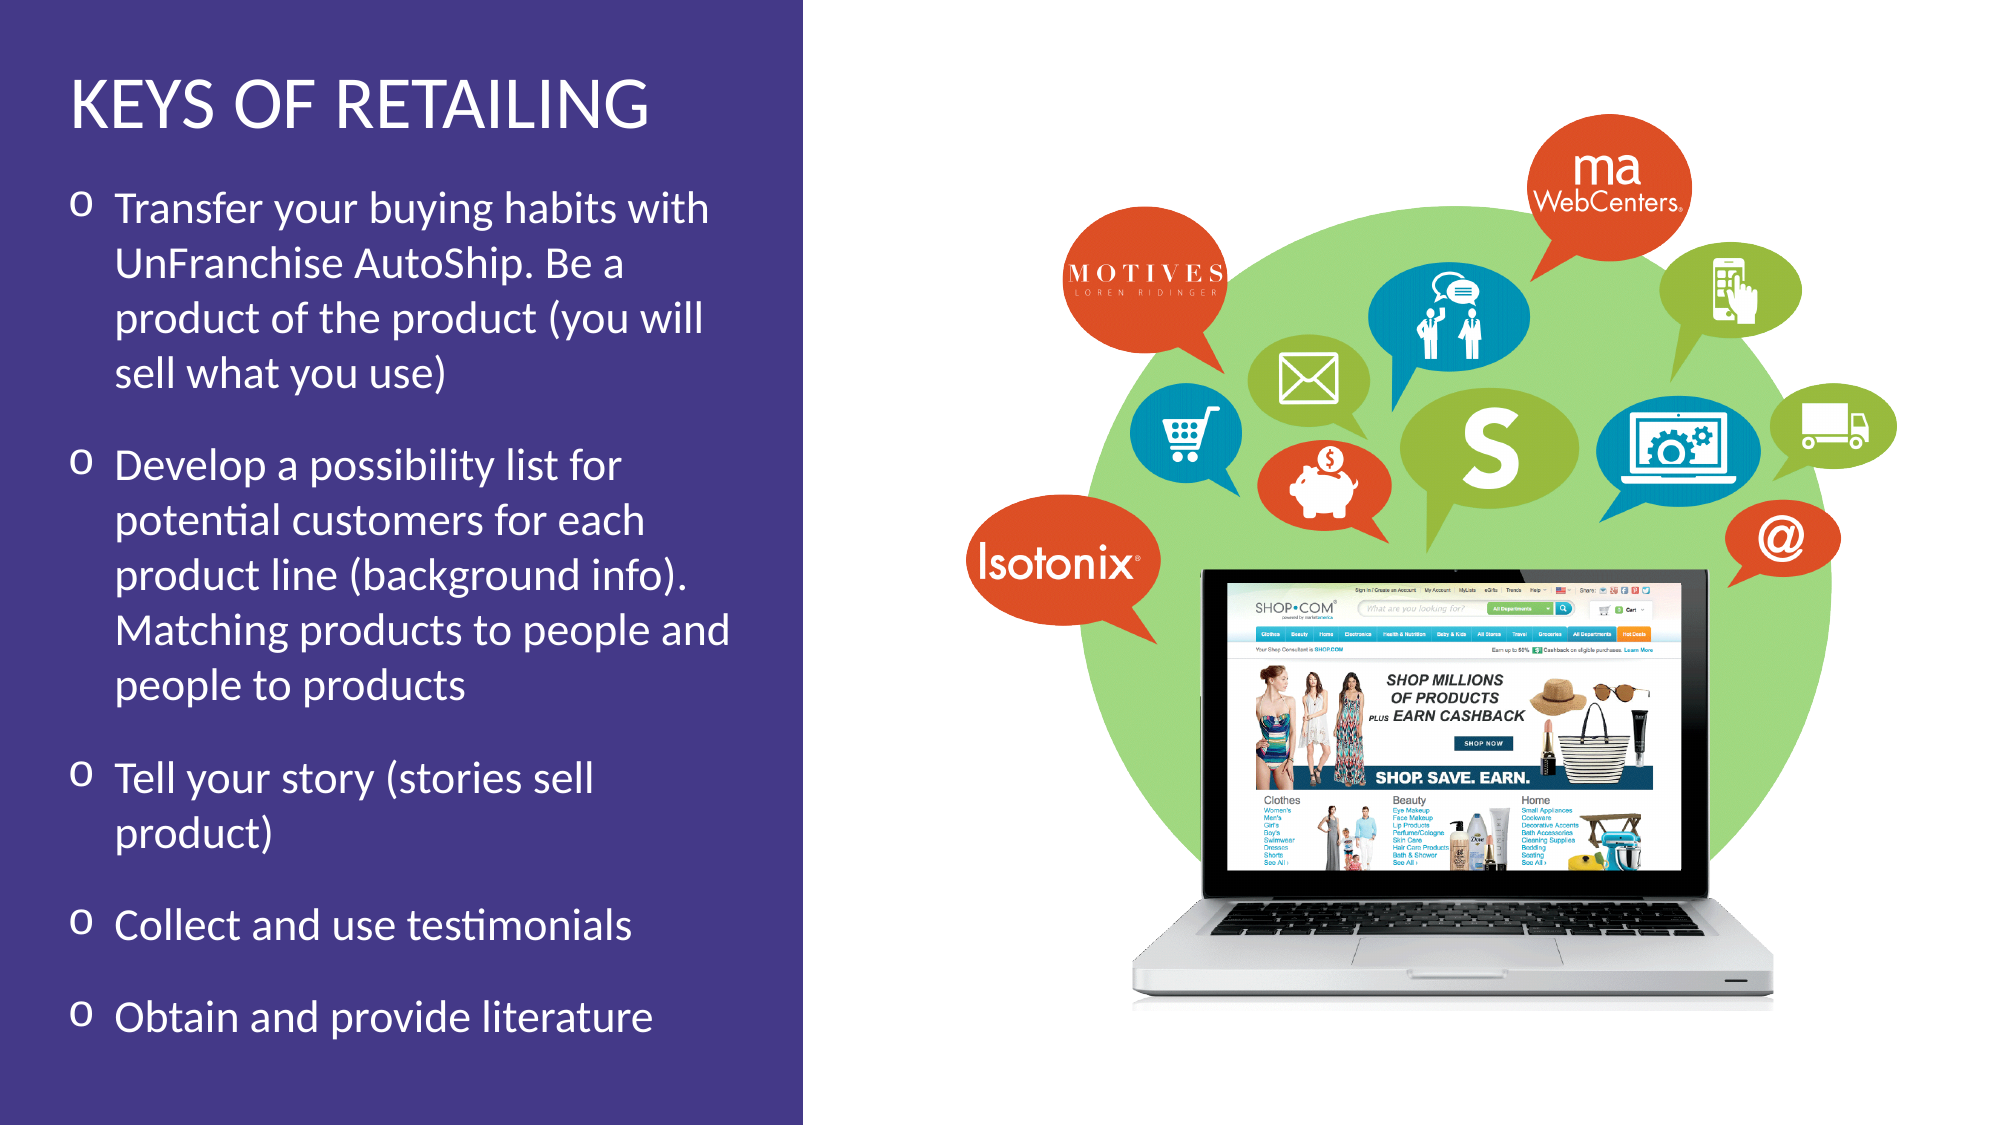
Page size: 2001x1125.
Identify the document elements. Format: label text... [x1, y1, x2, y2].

picture [965, 114, 1897, 1011]
text_box Transfer your buying habits with UnFranchise AutoShip. Be a product of the product (you will sell what you use) Develop a possibility list for potential customers for each product line (background info). Matching products to people and people to products Tell your story (stories sell product) Collect and use testimonials Obtain and provide literature [52, 170, 751, 1050]
text_box [0, 0, 804, 1125]
text_box Keys of Retailing [55, 46, 667, 152]
